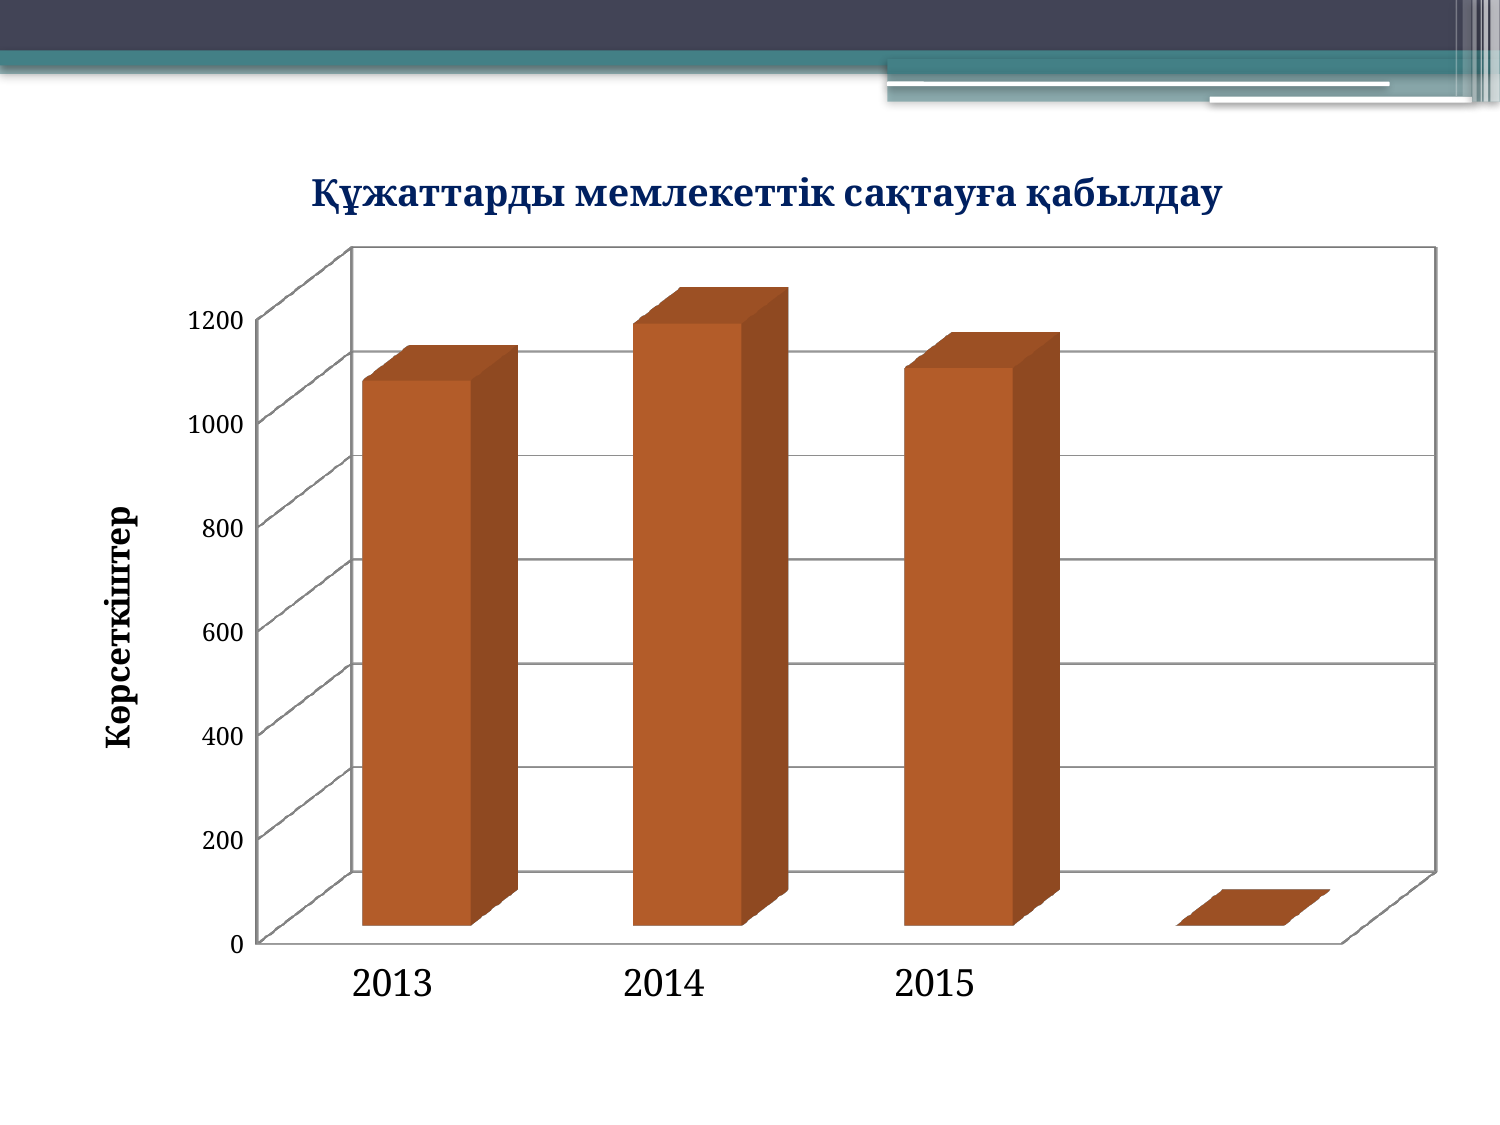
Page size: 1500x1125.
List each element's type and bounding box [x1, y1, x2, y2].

chart [58, 128, 1477, 1026]
